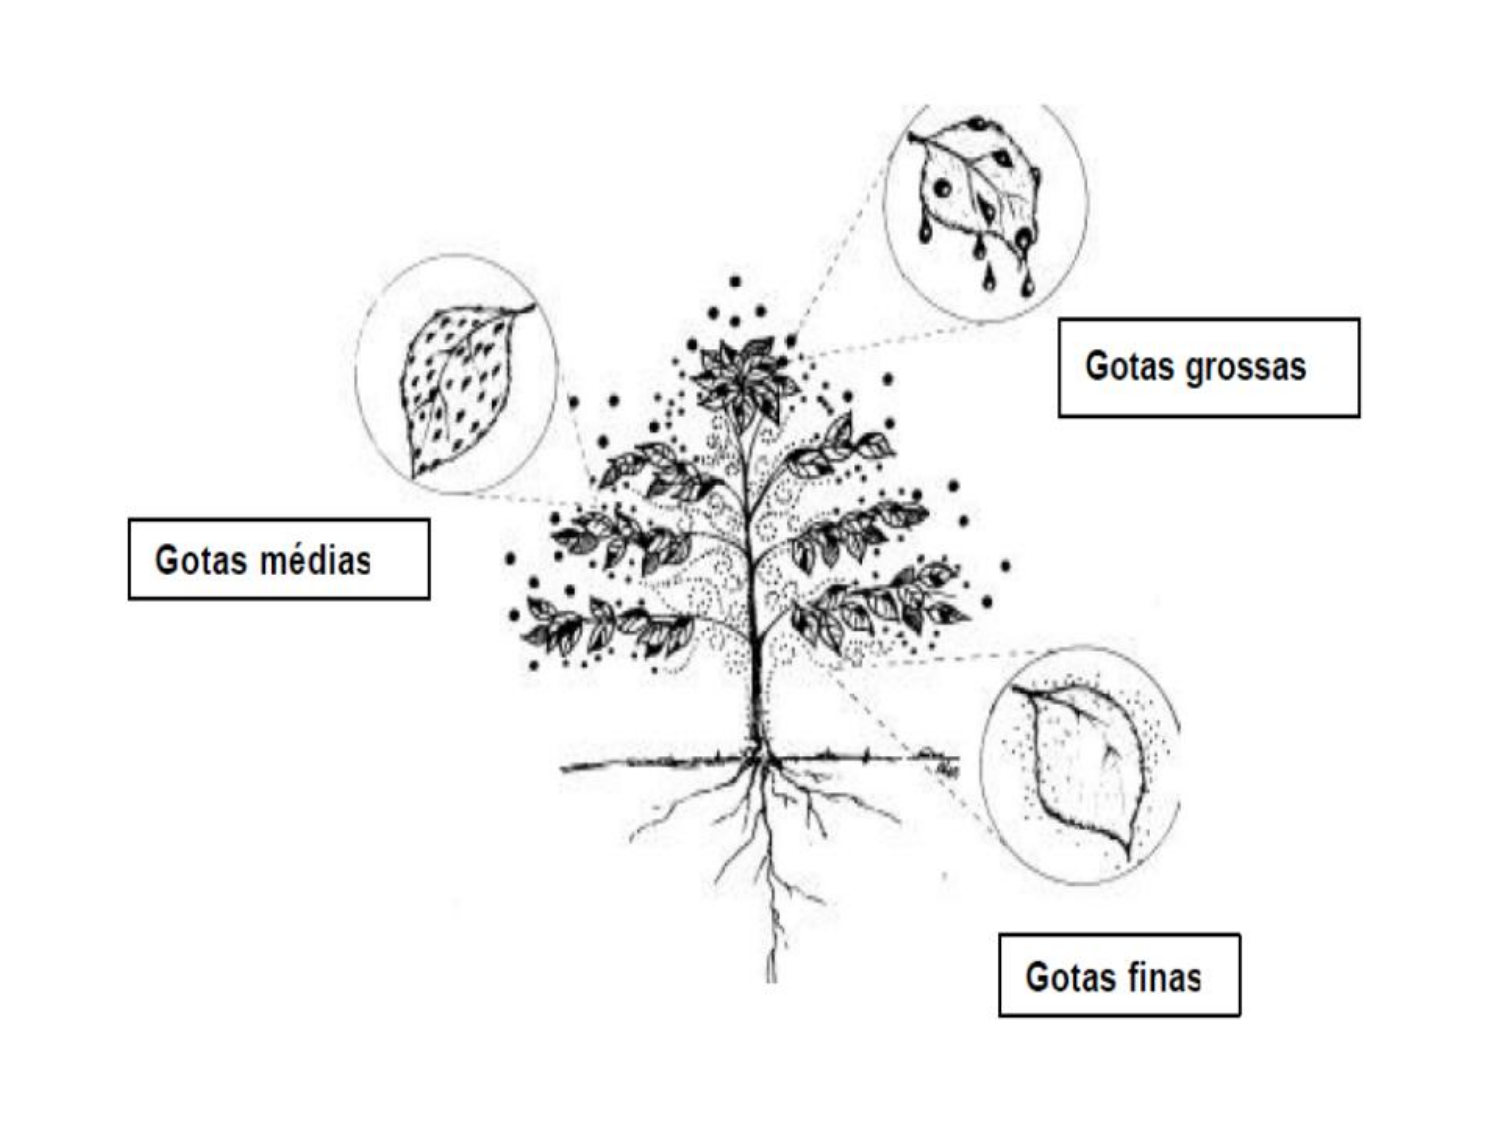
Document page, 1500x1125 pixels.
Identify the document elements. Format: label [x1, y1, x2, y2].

picture [124, 93, 1376, 1032]
